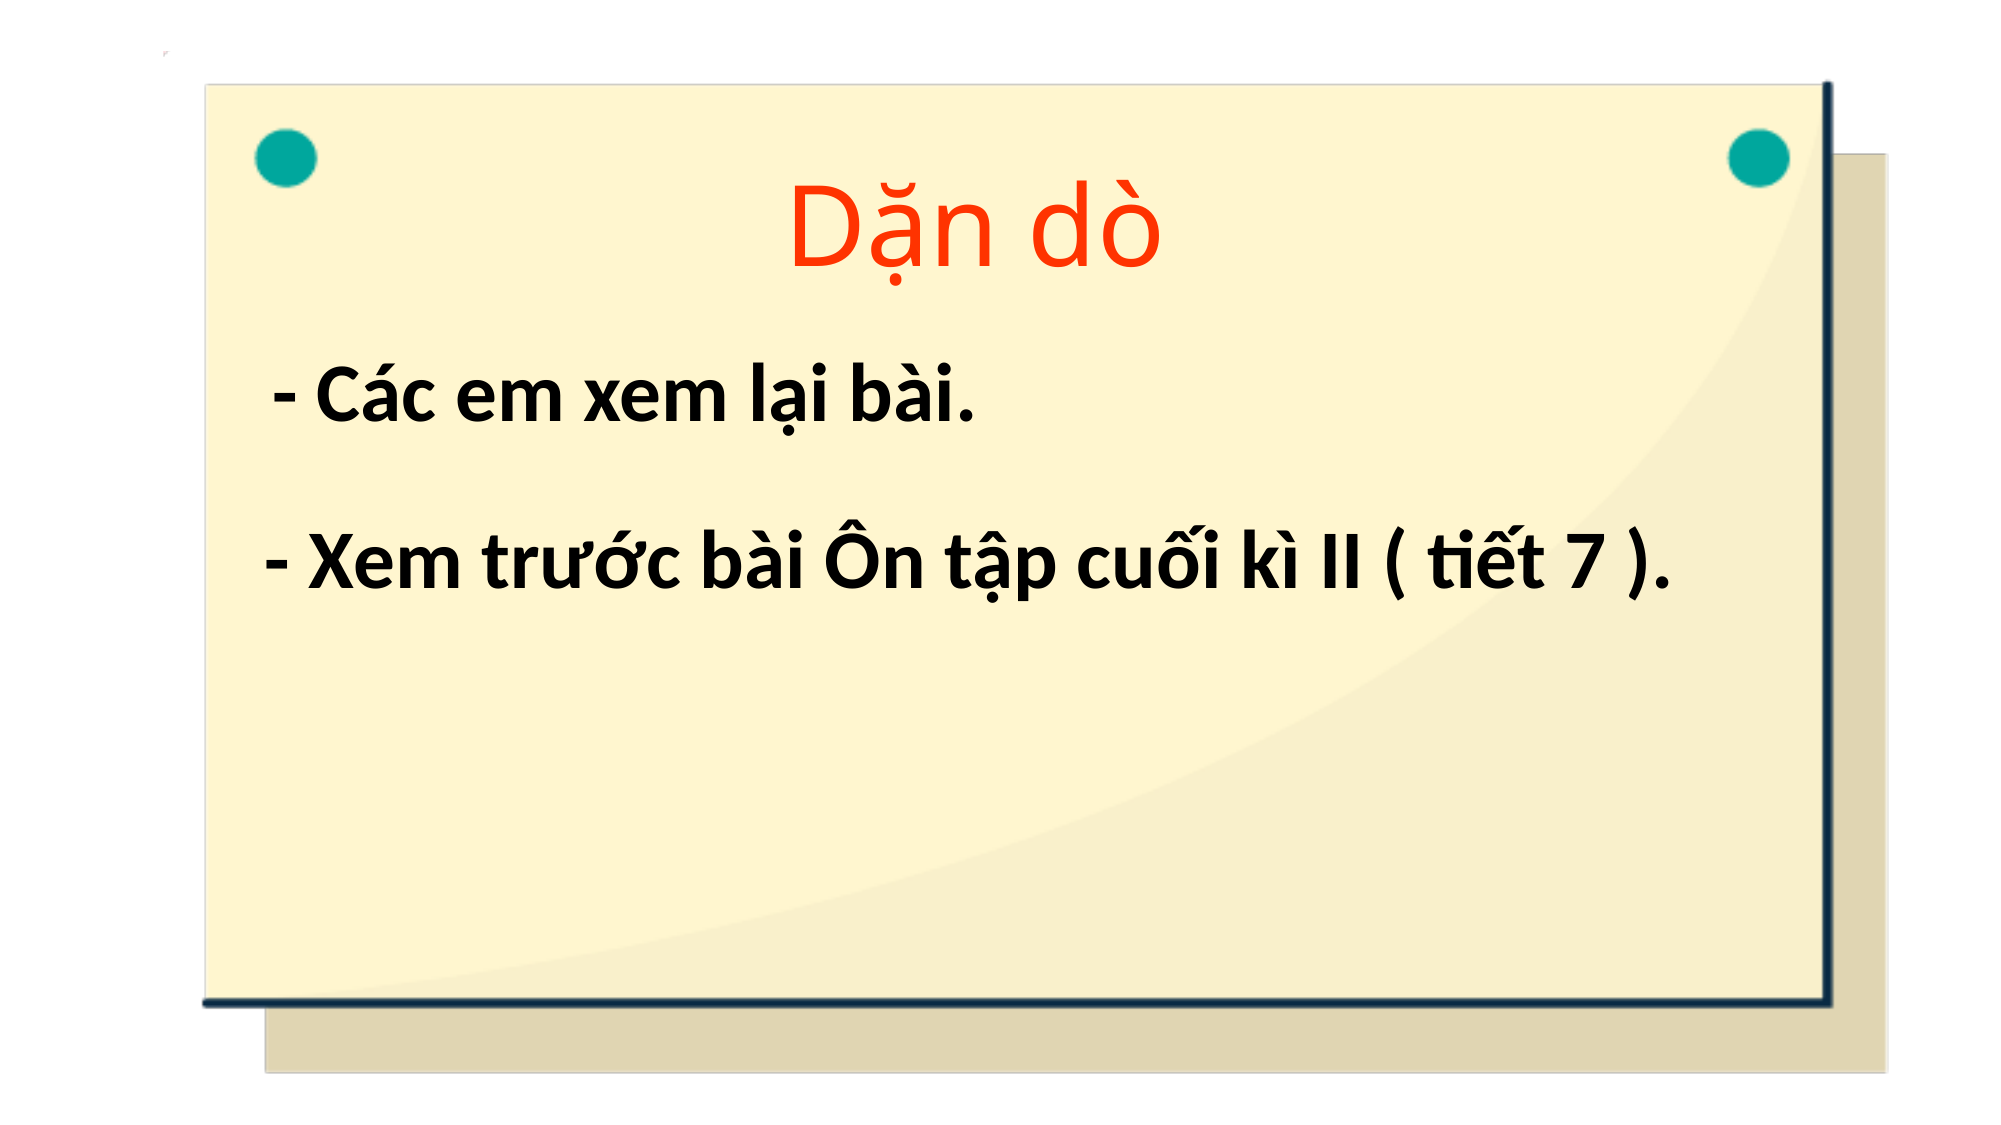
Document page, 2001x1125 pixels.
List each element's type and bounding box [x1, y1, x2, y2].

picture [163, 51, 1940, 1115]
